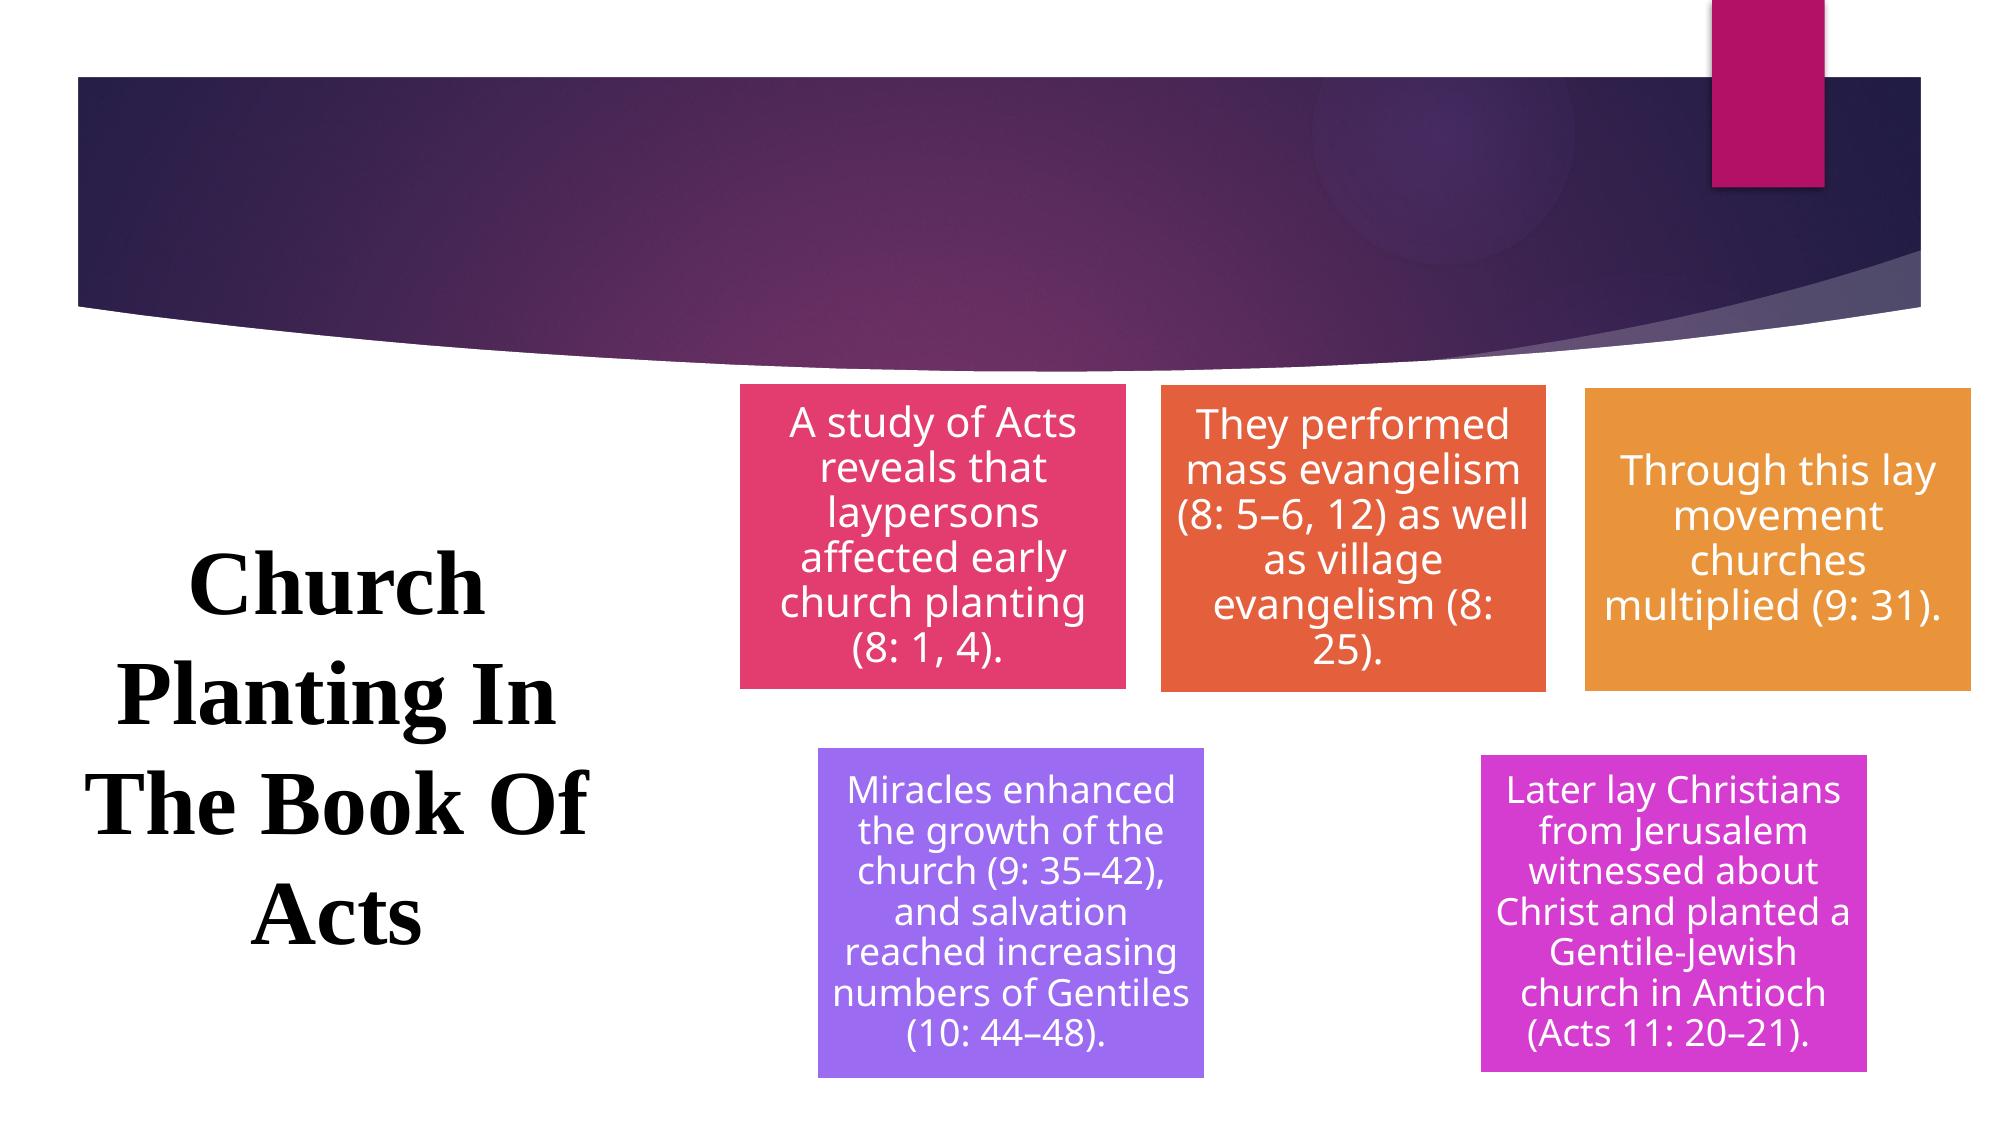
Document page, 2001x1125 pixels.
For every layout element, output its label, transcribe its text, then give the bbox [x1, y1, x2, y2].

title Church Planting In The Book Of Acts [62, 414, 613, 1072]
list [732, 360, 1978, 1125]
